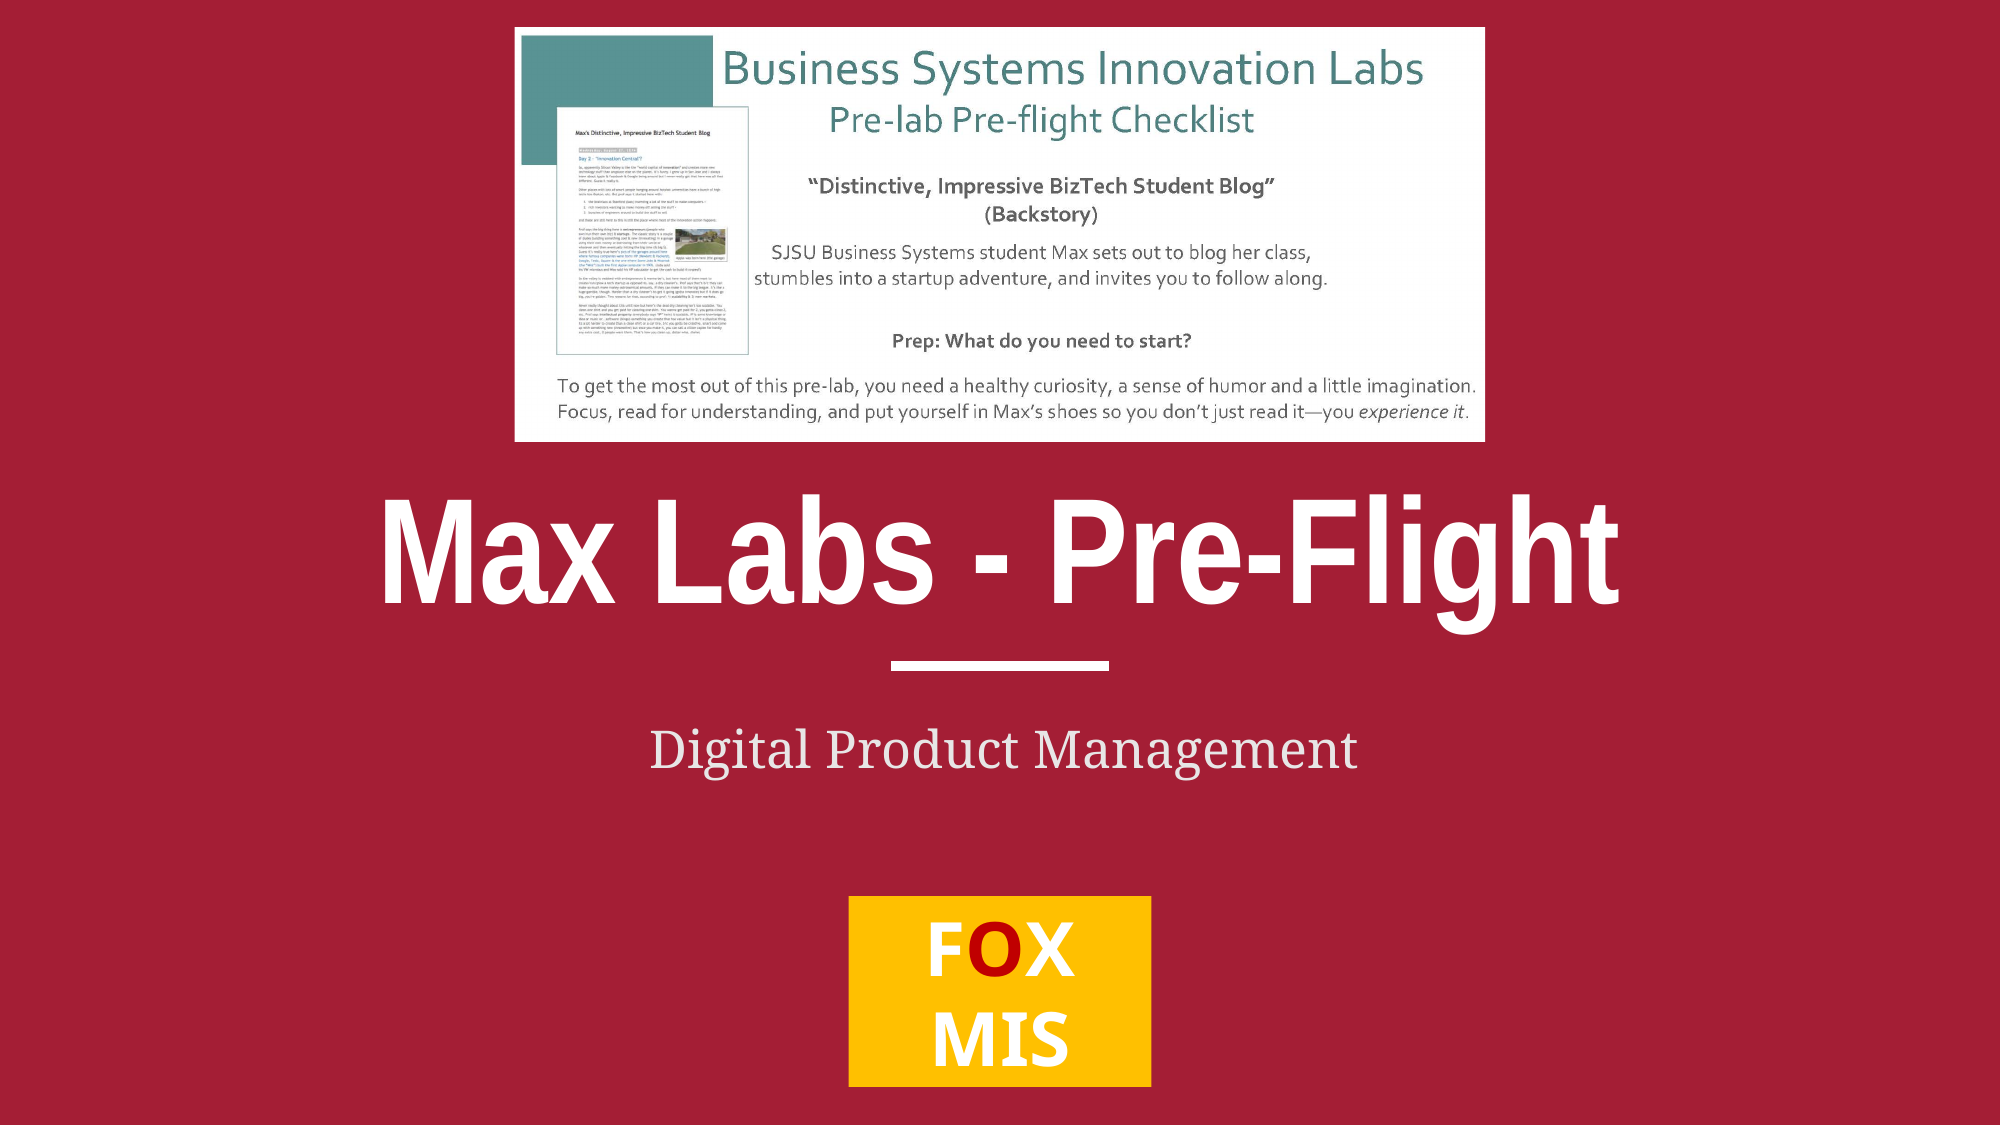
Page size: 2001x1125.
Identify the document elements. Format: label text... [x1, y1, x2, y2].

subtitle Digital Product Management [99, 716, 1901, 853]
text_box FOX MIS [846, 894, 1154, 1089]
title Max Labs - Pre-Flight [99, 384, 1901, 644]
picture [514, 27, 1486, 442]
